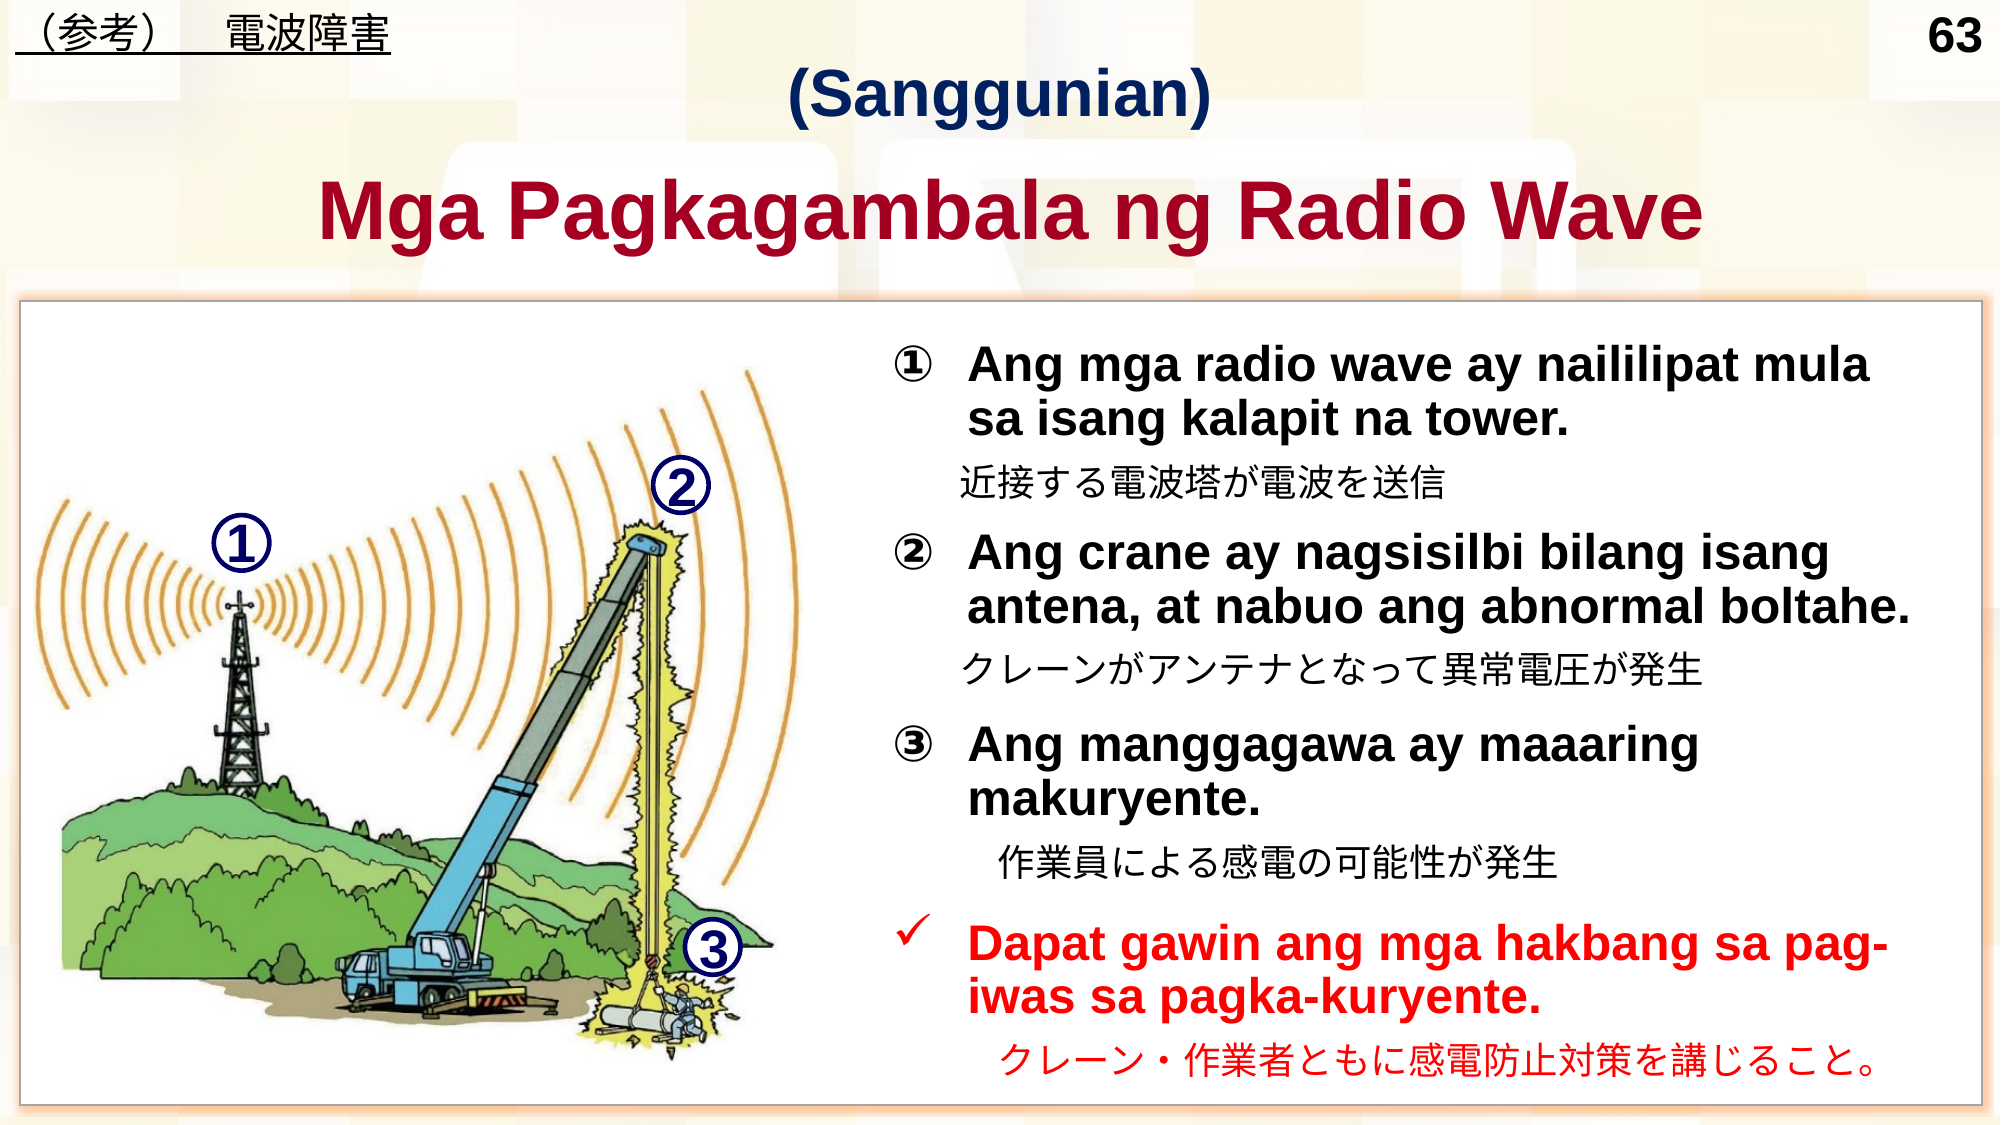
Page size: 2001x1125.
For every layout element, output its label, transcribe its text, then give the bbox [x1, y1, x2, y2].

text_box Ang mga radio wave ay naililipat mula sa isang kalapit na tower. 近接する電波塔が電波を送信 [892, 390, 1924, 455]
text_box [213, 513, 270, 577]
text_box Ang manggagawa ay maaaring makuryente. 作業員による感電の可能性が発生 [892, 770, 1982, 834]
text_box (Sanggunian) Mga Pagkagambala ng Radio Wave [18, 57, 1982, 251]
picture [33, 366, 803, 1063]
text_box [19, 300, 1983, 1106]
text_box Ang crane ay nagsisilbi bilang isang antena, at nabuo ang abnormal boltahe. クレーンがアンテナとなって異常電圧が発生 [892, 578, 1967, 642]
text_box Dapat gawin ang mga hakbang sa pag-iwas sa pagka-kuryente. クレーン・作業者ともに感電防止対策を講じること。 [892, 969, 1943, 1033]
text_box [684, 918, 741, 983]
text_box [652, 456, 710, 521]
slide_number 62 [1548, 2, 1999, 63]
text_box （参考） 電波障害 [0, 6, 447, 65]
